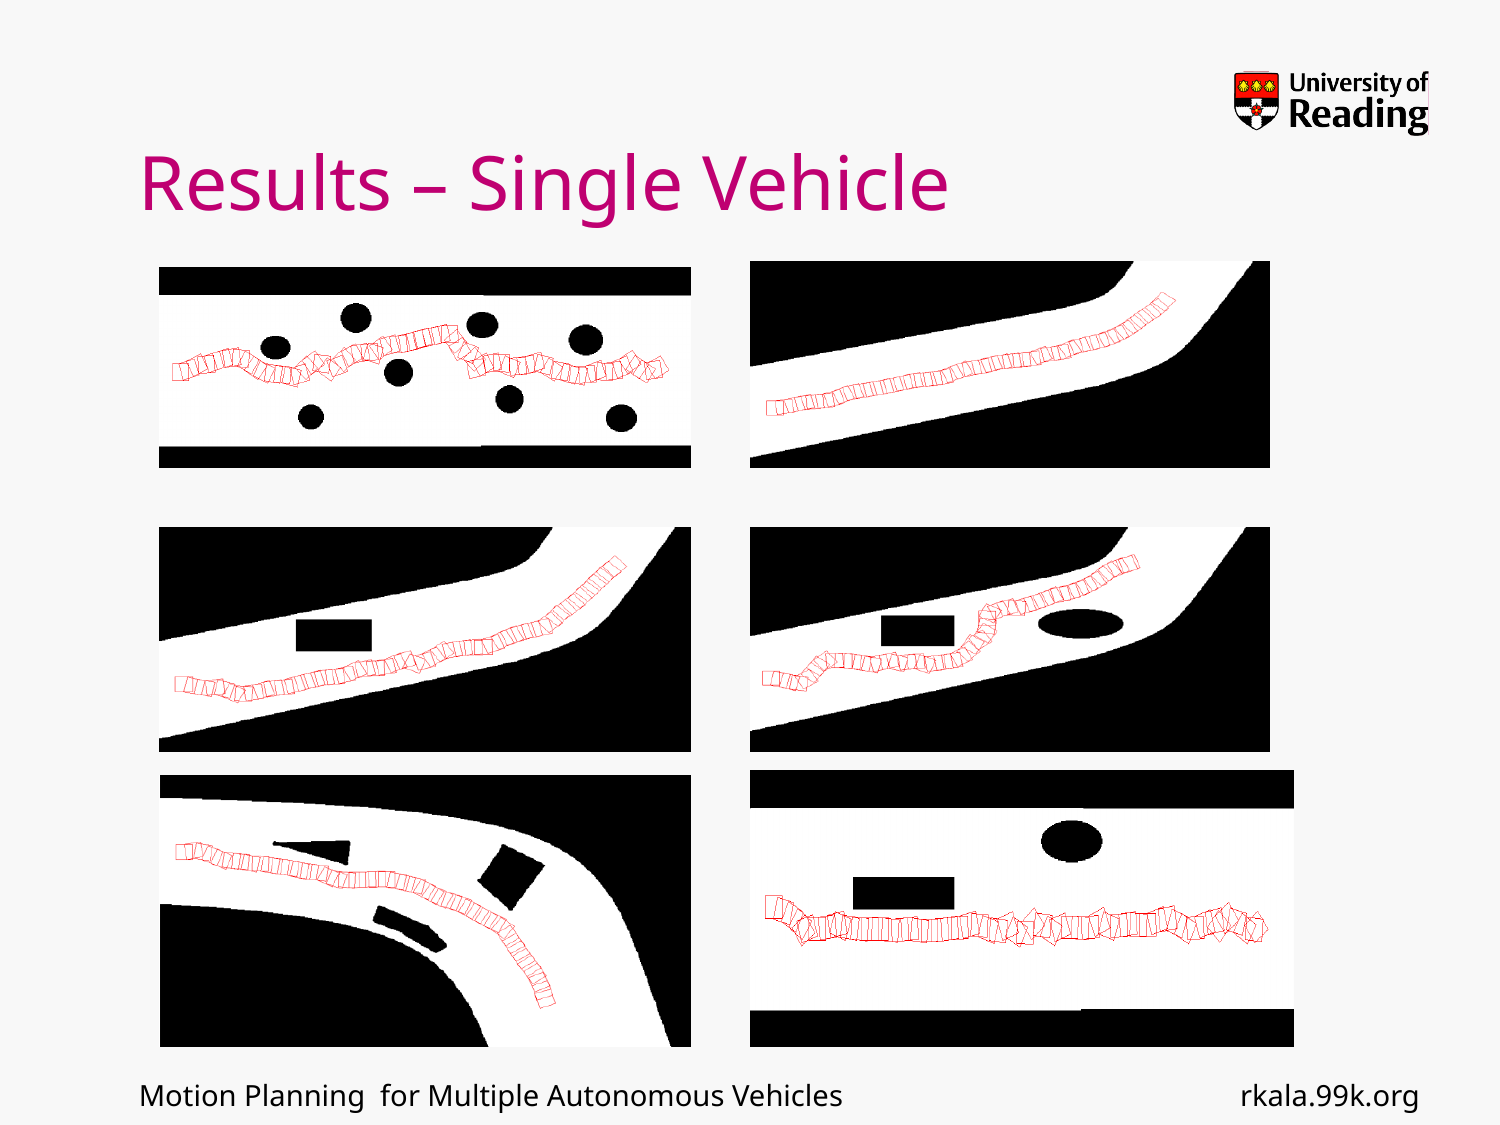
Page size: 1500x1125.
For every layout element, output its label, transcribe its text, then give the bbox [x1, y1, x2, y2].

picture [159, 266, 692, 469]
title Results – Single Vehicle [123, 45, 1140, 233]
picture [749, 526, 1270, 752]
picture [1234, 71, 1429, 136]
picture [749, 769, 1294, 1047]
picture [159, 526, 692, 752]
slide_number rkala.99k.org [1210, 1069, 1436, 1125]
picture [159, 774, 692, 1048]
picture [749, 261, 1270, 469]
